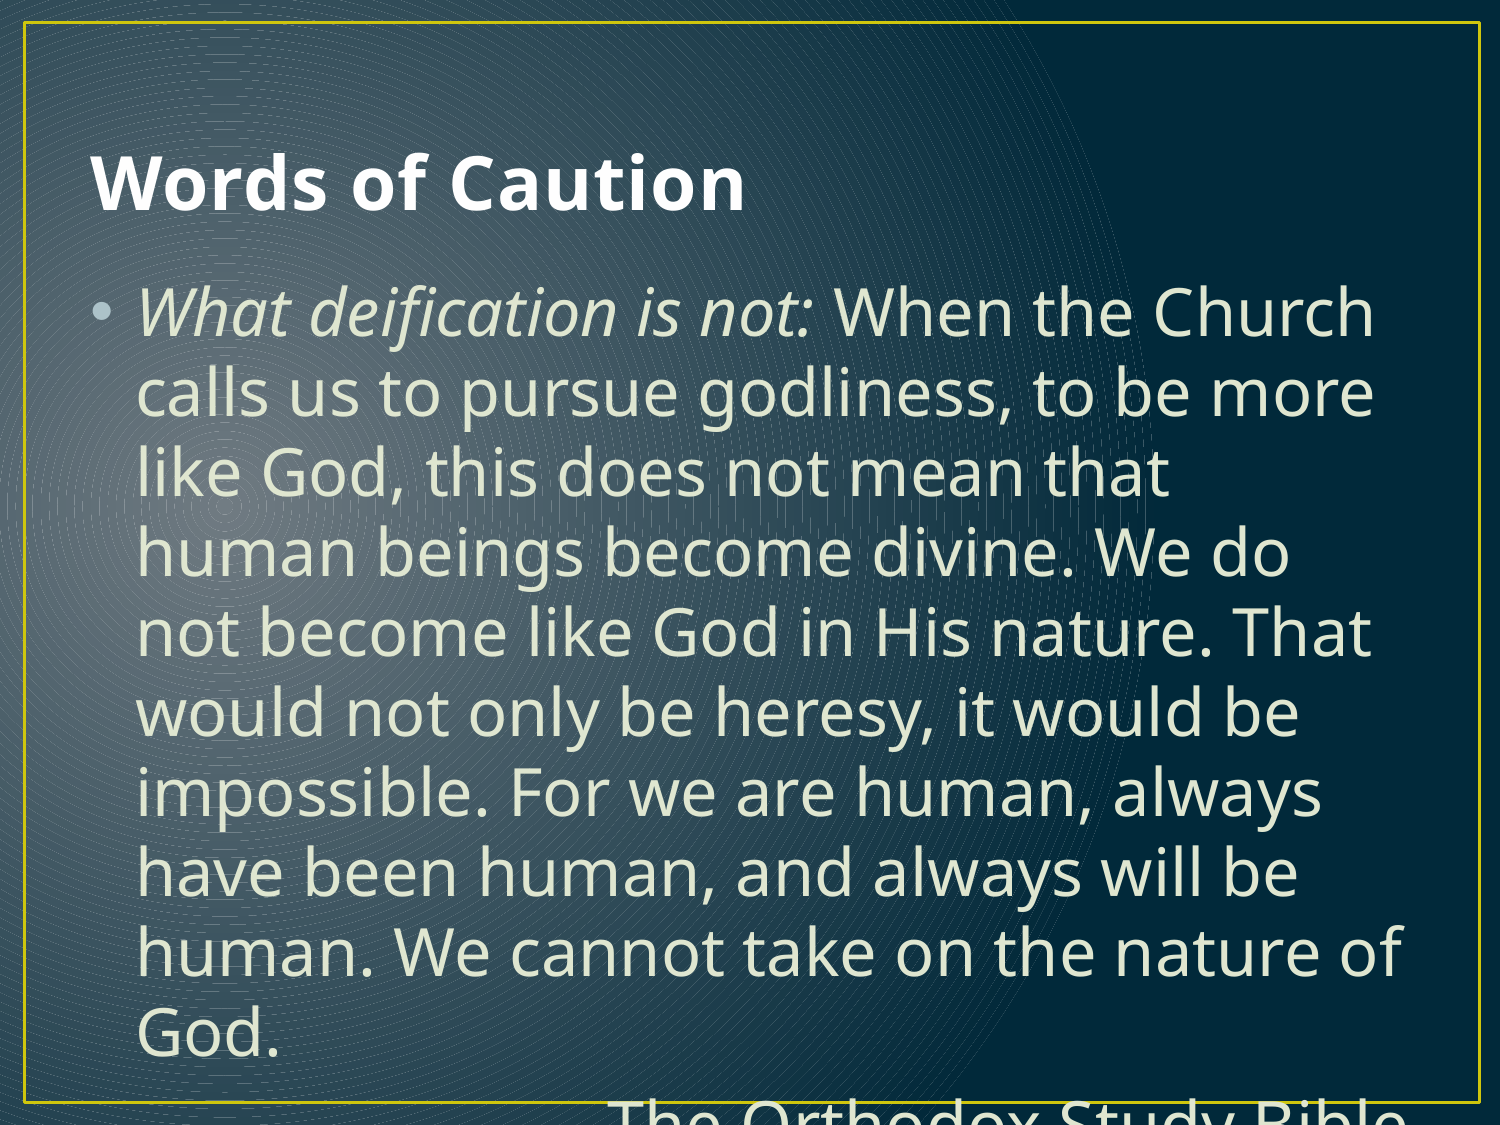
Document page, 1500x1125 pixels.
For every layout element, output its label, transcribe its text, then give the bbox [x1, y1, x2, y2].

list What deification is not: When the Church calls us to pursue godliness, to be more like God, this does not mean that human beings become divine. We do not become like God in His nature. That would not only be heresy, it would be impossible. For we are human, always have been human, and always will be human. We cannot take on the nature of God. The Orthodox Study Bible [75, 262, 1425, 1005]
title Words of Caution [75, 45, 1425, 233]
